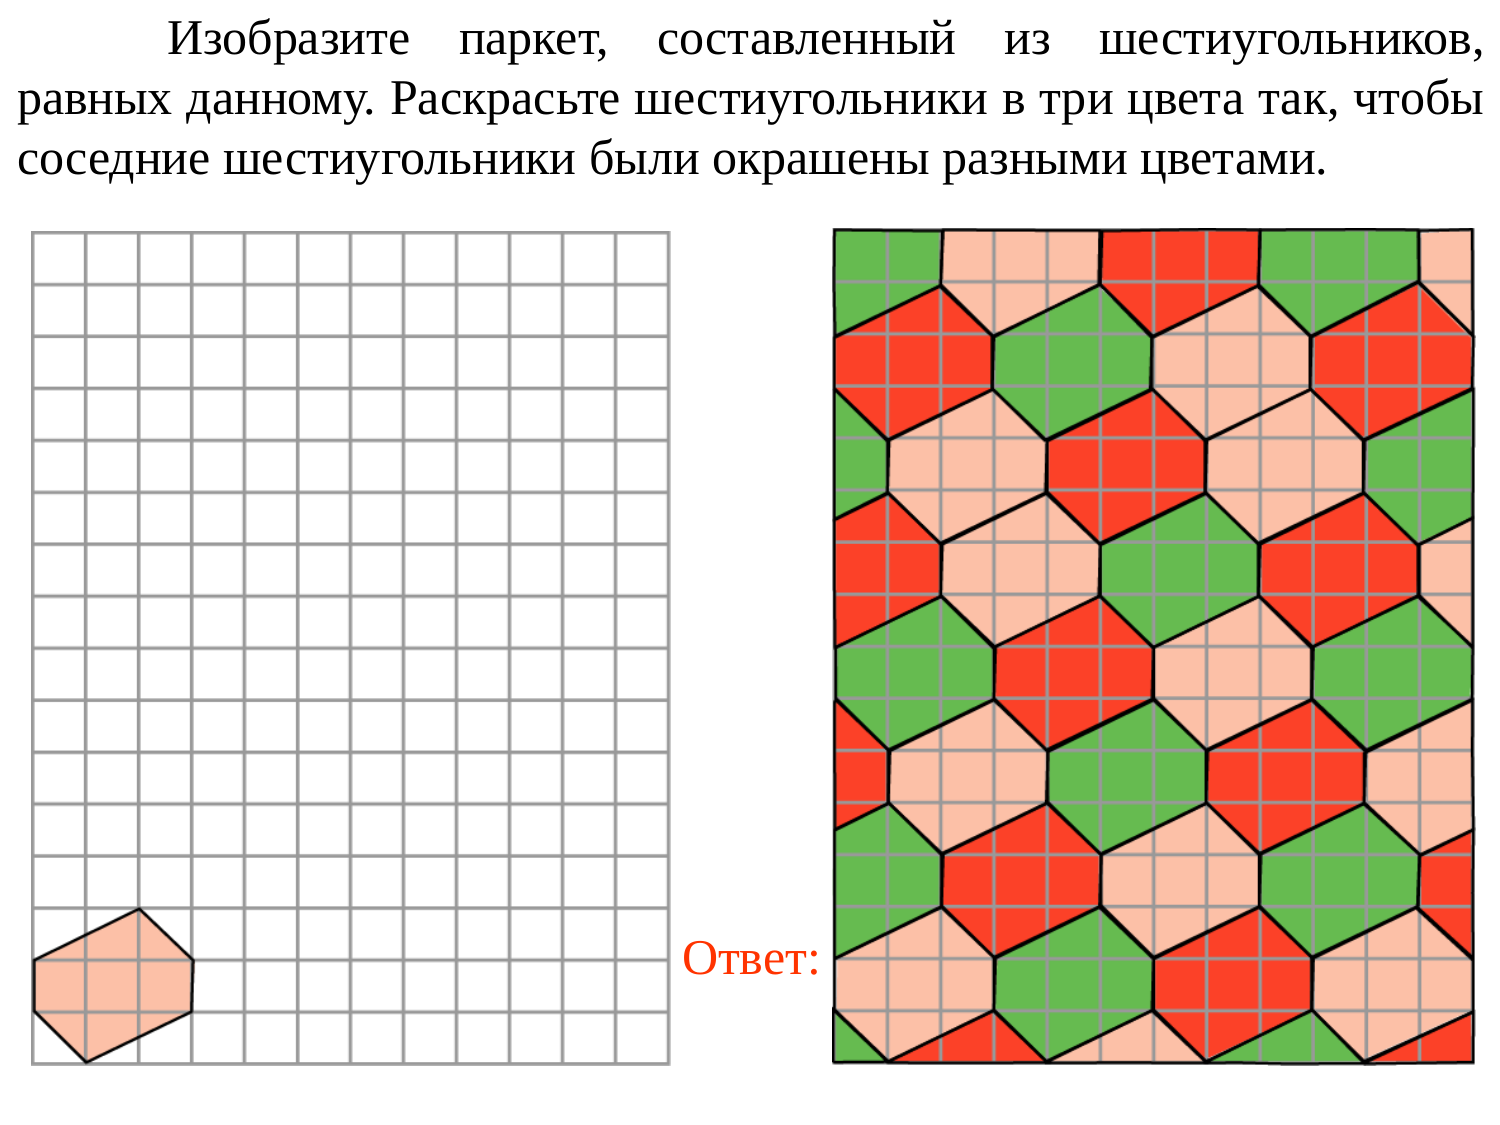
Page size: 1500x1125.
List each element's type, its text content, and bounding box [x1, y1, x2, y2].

text_box Ответ: [676, 916, 827, 992]
picture [31, 231, 672, 1066]
picture [832, 228, 1476, 1067]
text_box Изобразите паркет, составленный из шестиугольников, равных данному. Раскрасьте шестиугольники в три цвета так, чтобы соседние шестиугольники были окрашены разными цветами. [2, 0, 1500, 193]
